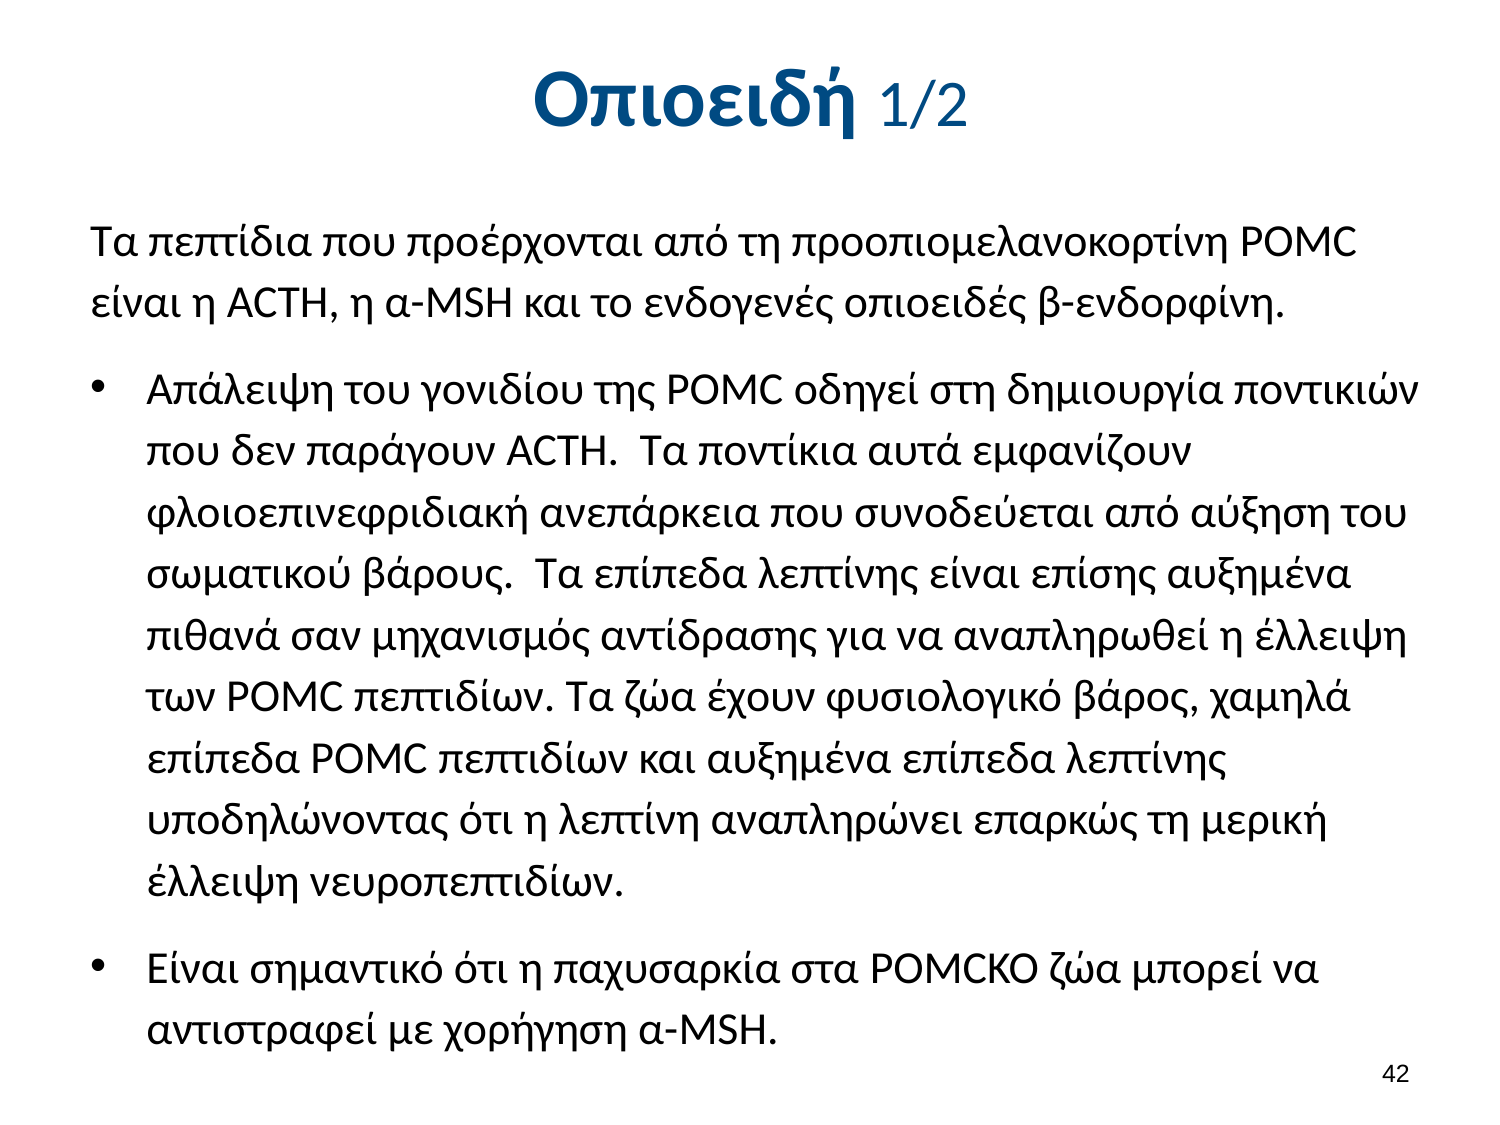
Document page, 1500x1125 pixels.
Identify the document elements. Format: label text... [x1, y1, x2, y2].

list Τα πεπτίδια που προέρχονται από τη προοπιομελανοκορτίνη POMC είναι η ACTH, η α-MSH και το ενδογενές οπιοειδές β-ενδορφίνη. Απάλειψη του γονιδίου της POMC οδηγεί στη δημιουργία ποντικιών που δεν παράγουν ACTH. Τα ποντίκια αυτά εμφανίζουν φλοιοεπινεφριδιακή ανεπάρκεια που συνοδεύεται από αύξηση του σωματικού βάρους. Τα επίπεδα λεπτίνης είναι επίσης αυξημένα πιθανά σαν μηχανισμός αντίδρασης για να αναπληρωθεί η έλλειψη των POMC πεπτιδίων. Τα ζώα έχουν φυσιολογικό βάρος, χαμηλά επίπεδα POMC πεπτιδίων και αυξημένα επίπεδα λεπτίνης υποδηλώνοντας ότι η λεπτίνη αναπληρώνει επαρκώς τη μερική έλλειψη νευροπεπτιδίων. Είναι σημαντικό ότι η παχυσαρκία στα POMCKO ζώα μπορεί να αντιστραφεί με χορήγηση α-MSH. [75, 196, 1447, 1071]
title Οπιοειδή 1/2 [76, 19, 1427, 169]
slide_number 41 [1074, 1042, 1425, 1103]
